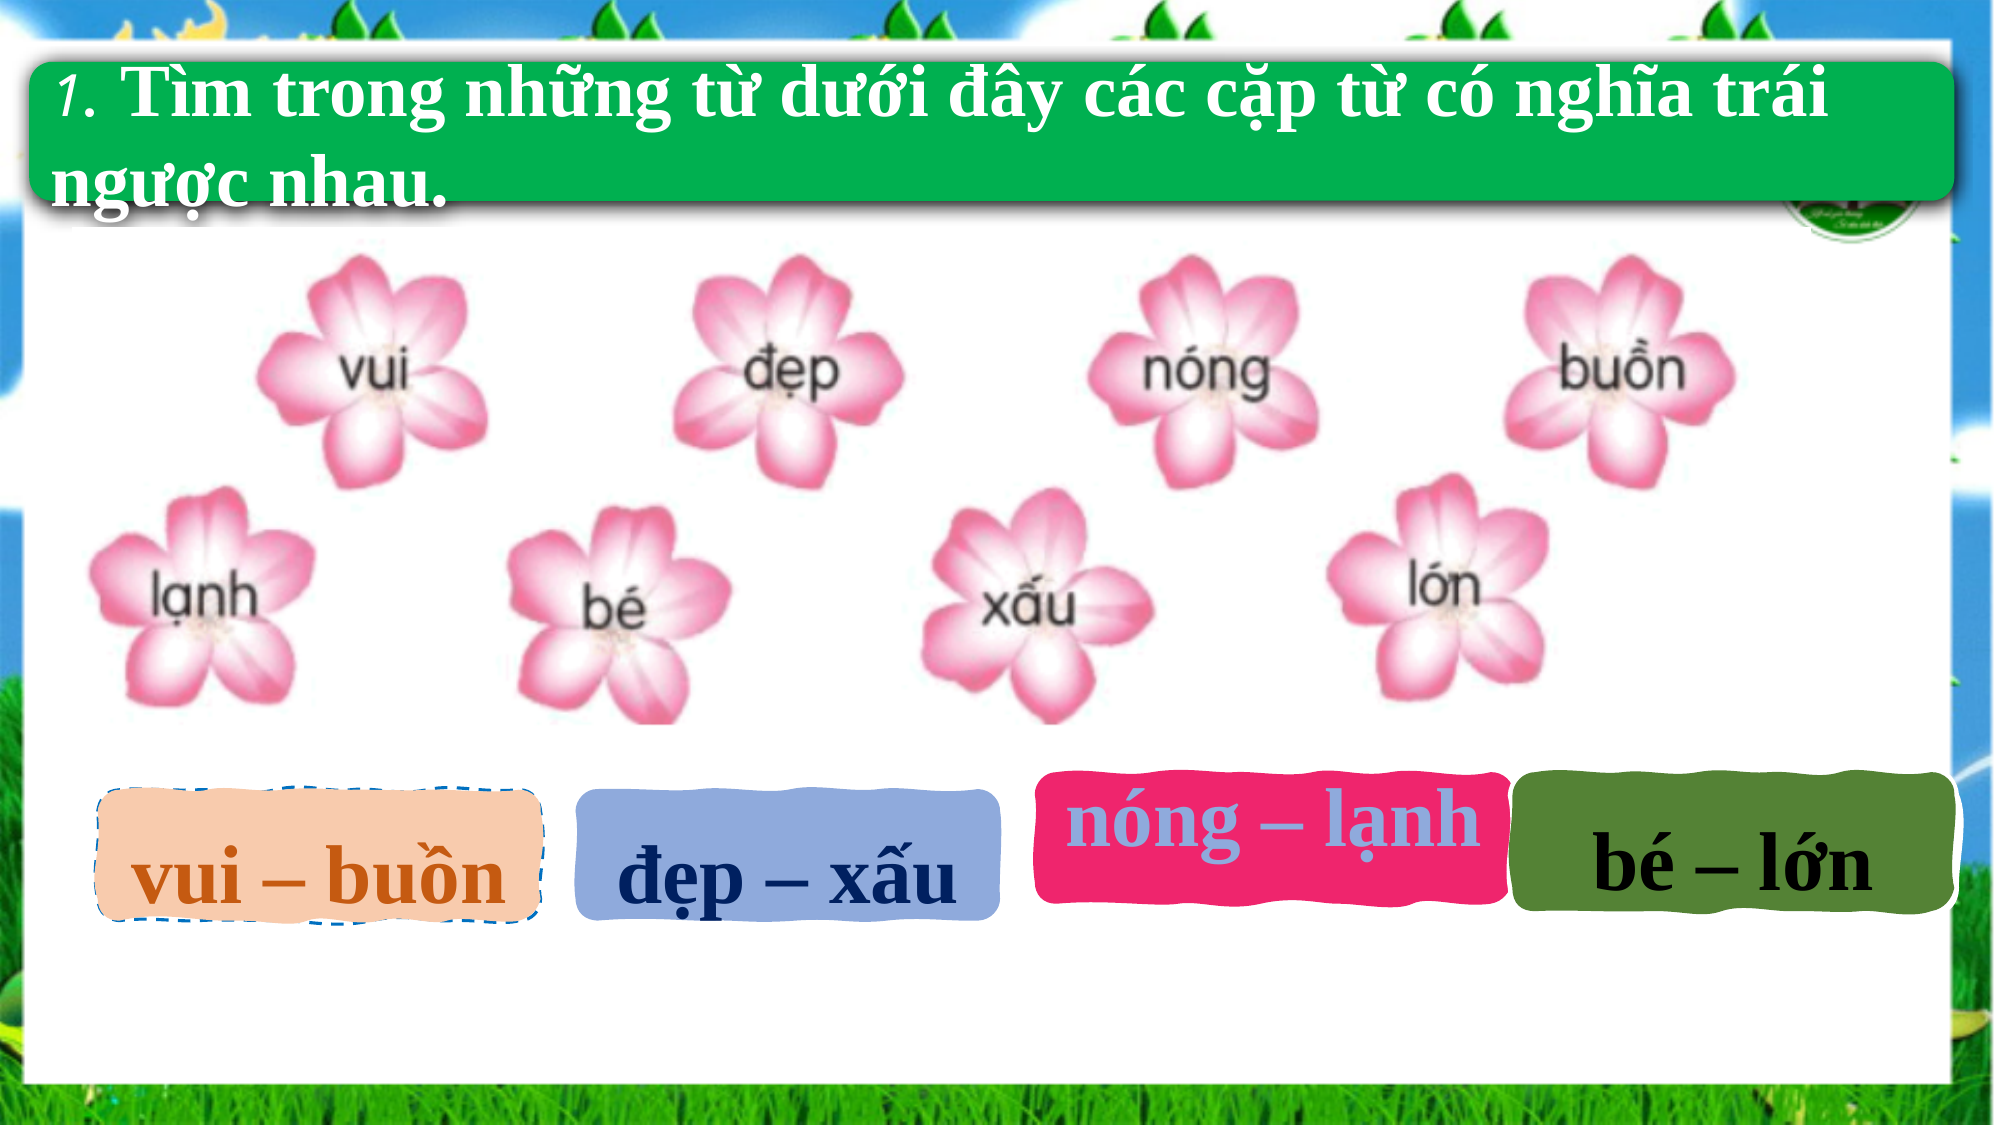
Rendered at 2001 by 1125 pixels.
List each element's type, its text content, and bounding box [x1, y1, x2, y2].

text_box 1. Tìm trong những từ dưới đây các cặp từ có nghĩa trái ngược nhau. [28, 60, 1956, 202]
picture [0, 0, 2001, 1125]
text_box bé – lớn [1508, 767, 1960, 915]
text_box vui – buồn [94, 786, 545, 925]
text_box nóng – lạnh [1030, 767, 1513, 908]
text_box đẹp – xấu [574, 785, 1002, 925]
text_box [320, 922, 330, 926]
